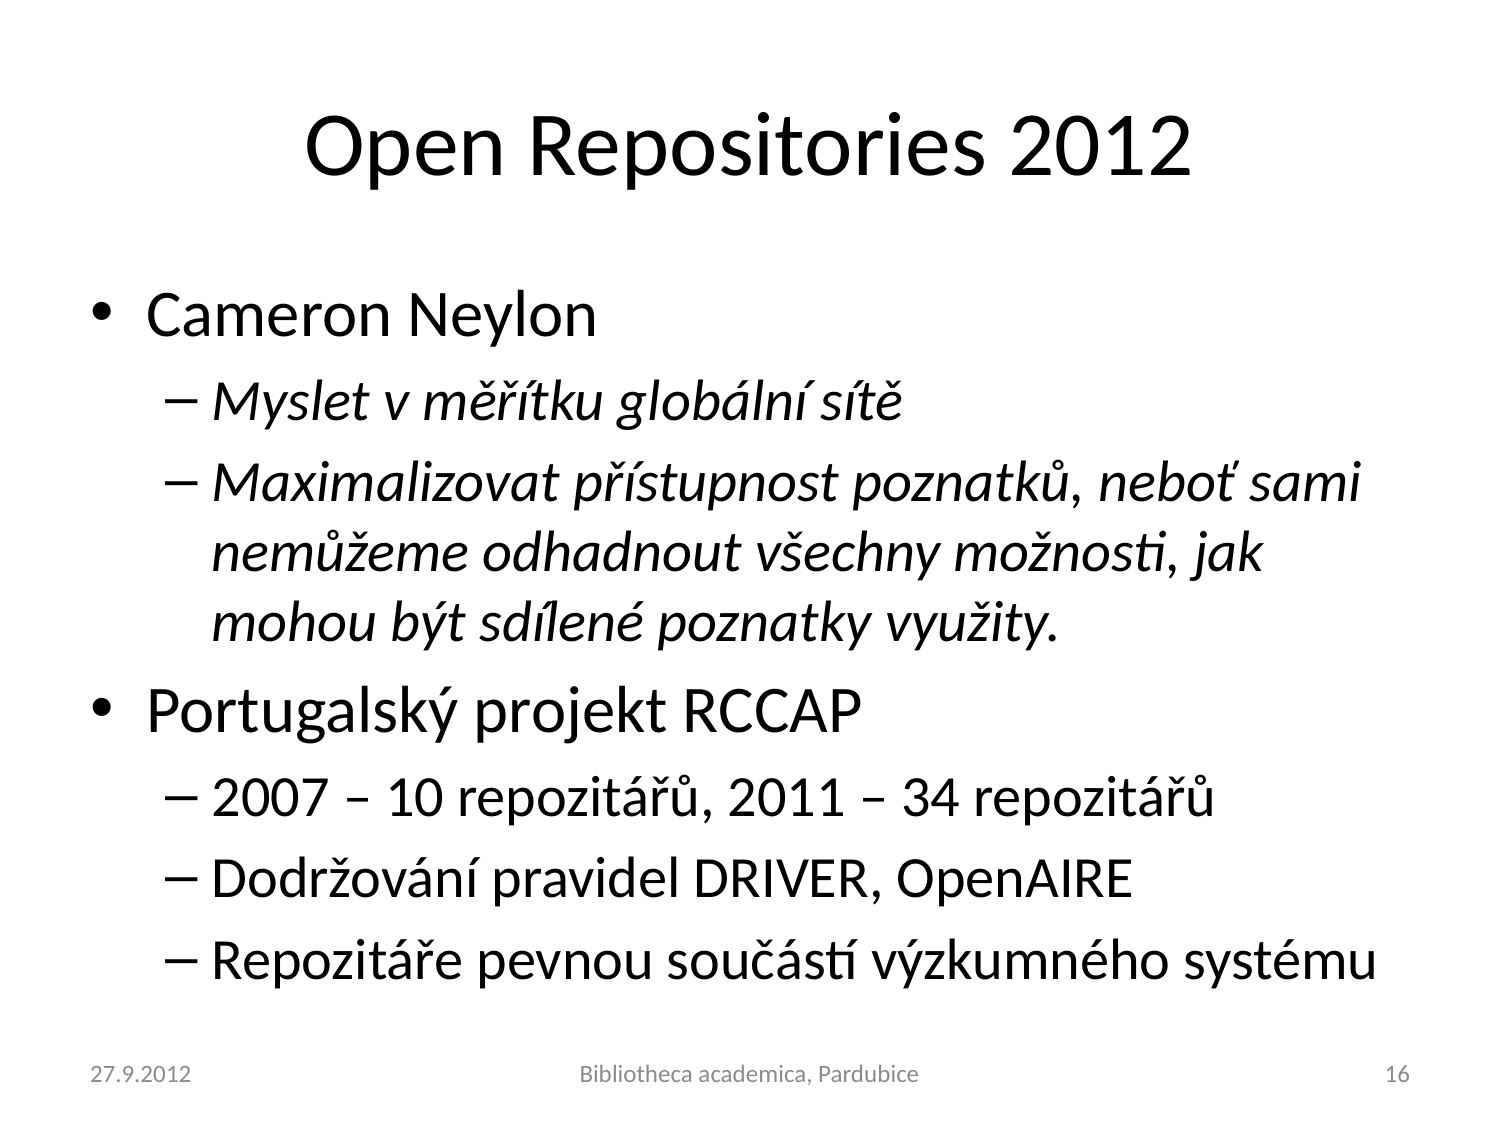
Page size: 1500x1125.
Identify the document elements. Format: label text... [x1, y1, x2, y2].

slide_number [75, 1042, 425, 1103]
footer Bibliotheca academica, Pardubice [512, 1042, 988, 1103]
slide_number 16 [1074, 1042, 1425, 1103]
title Open Repositories 2012 [75, 45, 1425, 233]
list Cameron Neylon Myslet v měřítku globální sítě Maximalizovat přístupnost poznatků, neboť sami nemůžeme odhadnout všechny možnosti, jak mohou být sdílené poznatky využity. Portugalský projekt RCCAP 2007 – 10 repozitářů, 2011 – 34 repozitářů Dodržování pravidel DRIVER, OpenAIRE Repozitáře pevnou součástí výzkumného systému [75, 262, 1425, 1005]
